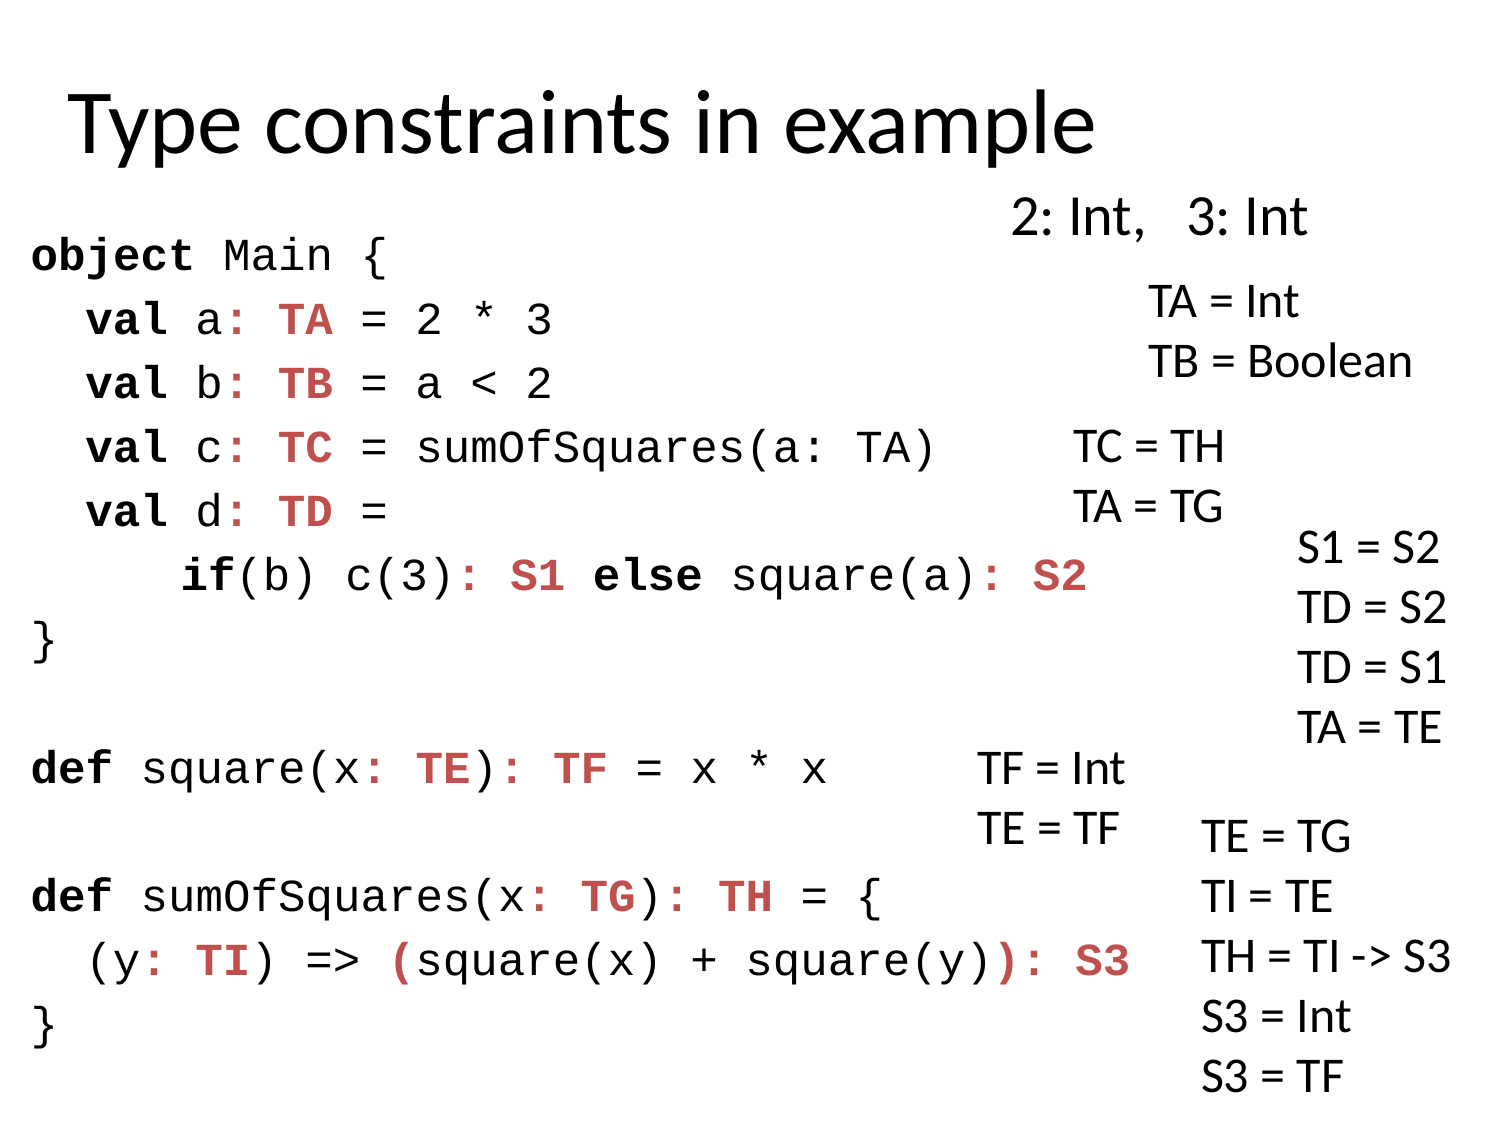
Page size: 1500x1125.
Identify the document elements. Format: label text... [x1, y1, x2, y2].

text_box TC = TH TA = TG [1058, 405, 1246, 541]
text_box TF = Int TE = TF [962, 726, 1155, 862]
text_box TA = Int TB = Boolean [1133, 260, 1448, 396]
text_box 2: Int, 3: Int [995, 169, 1415, 255]
title Type constraints in example [31, 22, 1136, 211]
text_box object Main { val a: TA = 2 * 3 val b: TB = a < 2 val c: TC = sumOfSquares(a: TA) val d: TD = if(b) c(3): S1 else square(a): S2 } def square(x: TE): TF = x * x def sumOfSquares(x: TG): TH = { (y: TI) => (square(x) + square(y)): S3 } [15, 216, 1415, 1098]
text_box TE = TG TI = TE TH = TI -> S3 S3 = Int S3 = TF [1186, 795, 1473, 1110]
text_box S1 = S2 TD = S2 TD = S1 TA = TE [1282, 506, 1470, 762]
